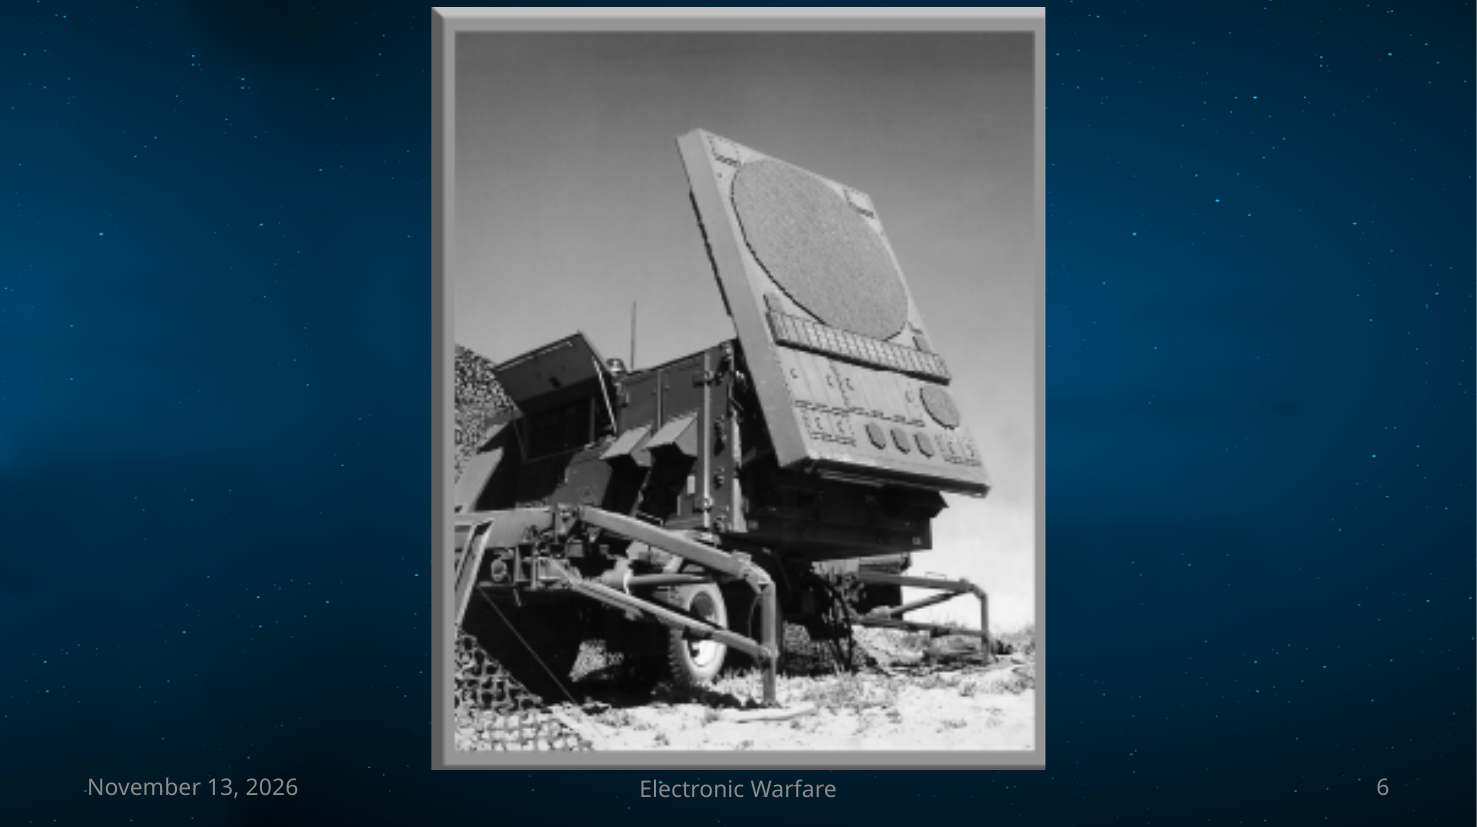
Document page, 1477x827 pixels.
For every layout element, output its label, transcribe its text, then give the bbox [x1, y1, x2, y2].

footer Electronic Warfare [504, 778, 973, 811]
slide_number 6 [1058, 766, 1403, 811]
picture [0, 0, 1477, 827]
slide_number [73, 766, 419, 811]
